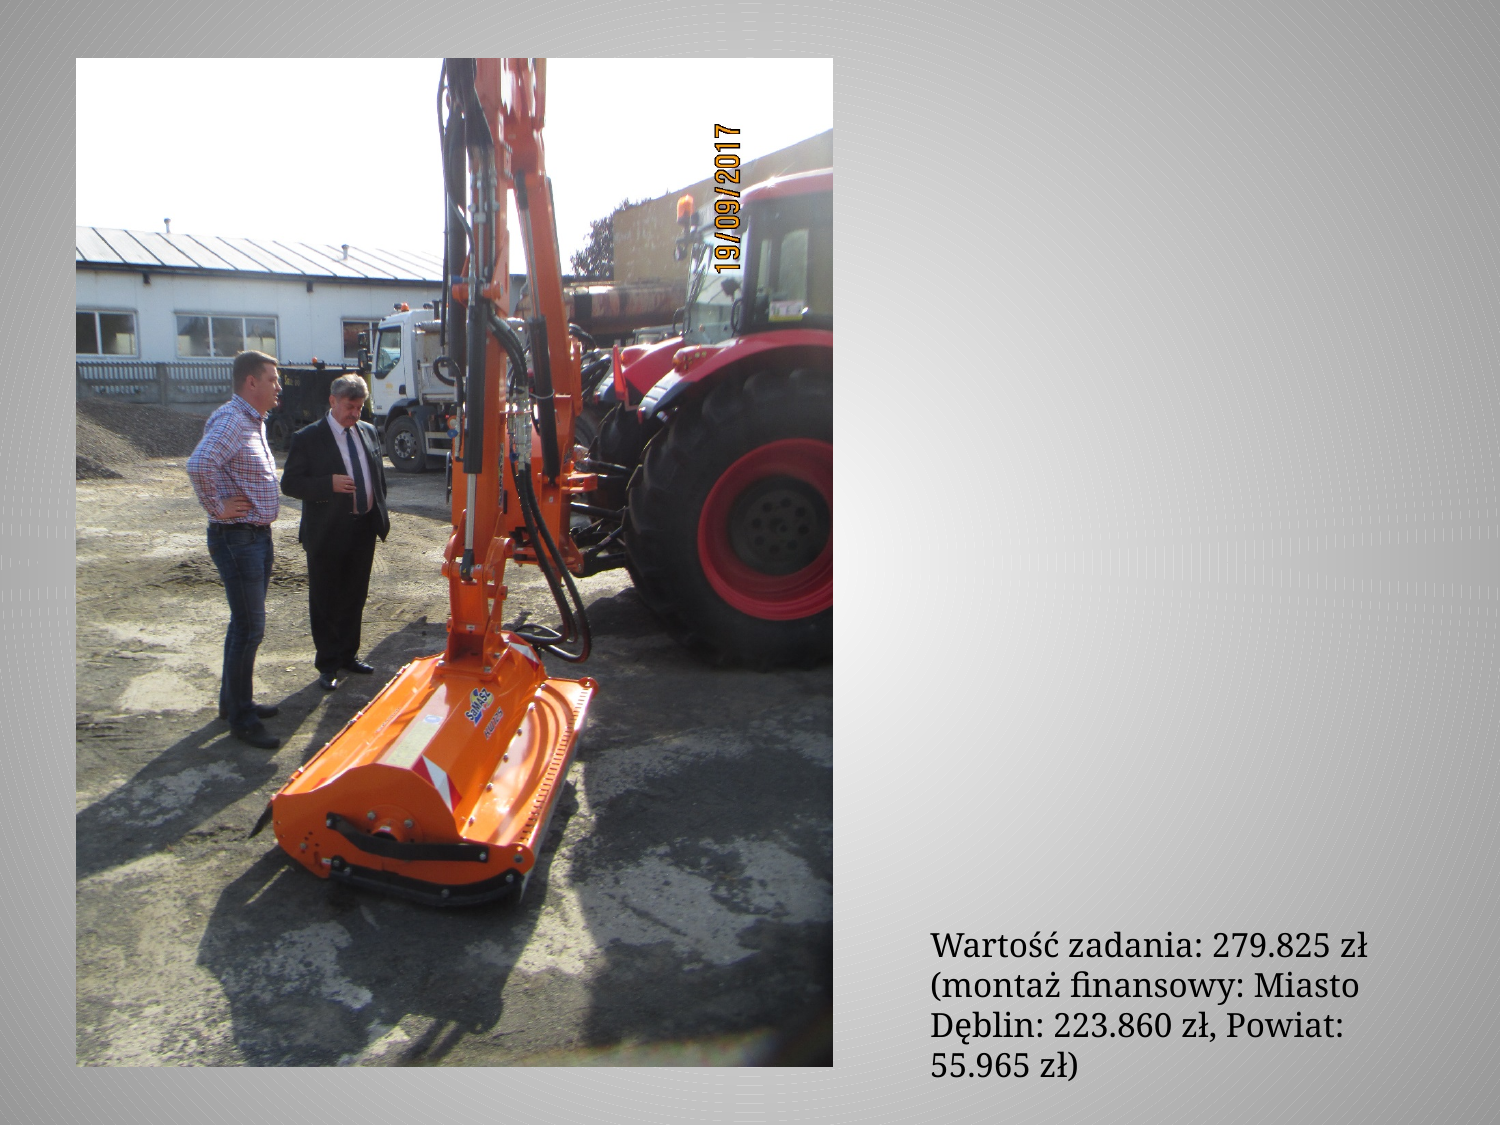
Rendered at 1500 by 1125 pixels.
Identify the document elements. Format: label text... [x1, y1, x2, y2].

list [76, 58, 833, 1067]
text_box Wartość zadania: 279.825 zł (montaż finansowy: Miasto Dęblin: 223.860 zł, Powiat: 55.965 zł) [915, 916, 1465, 1092]
